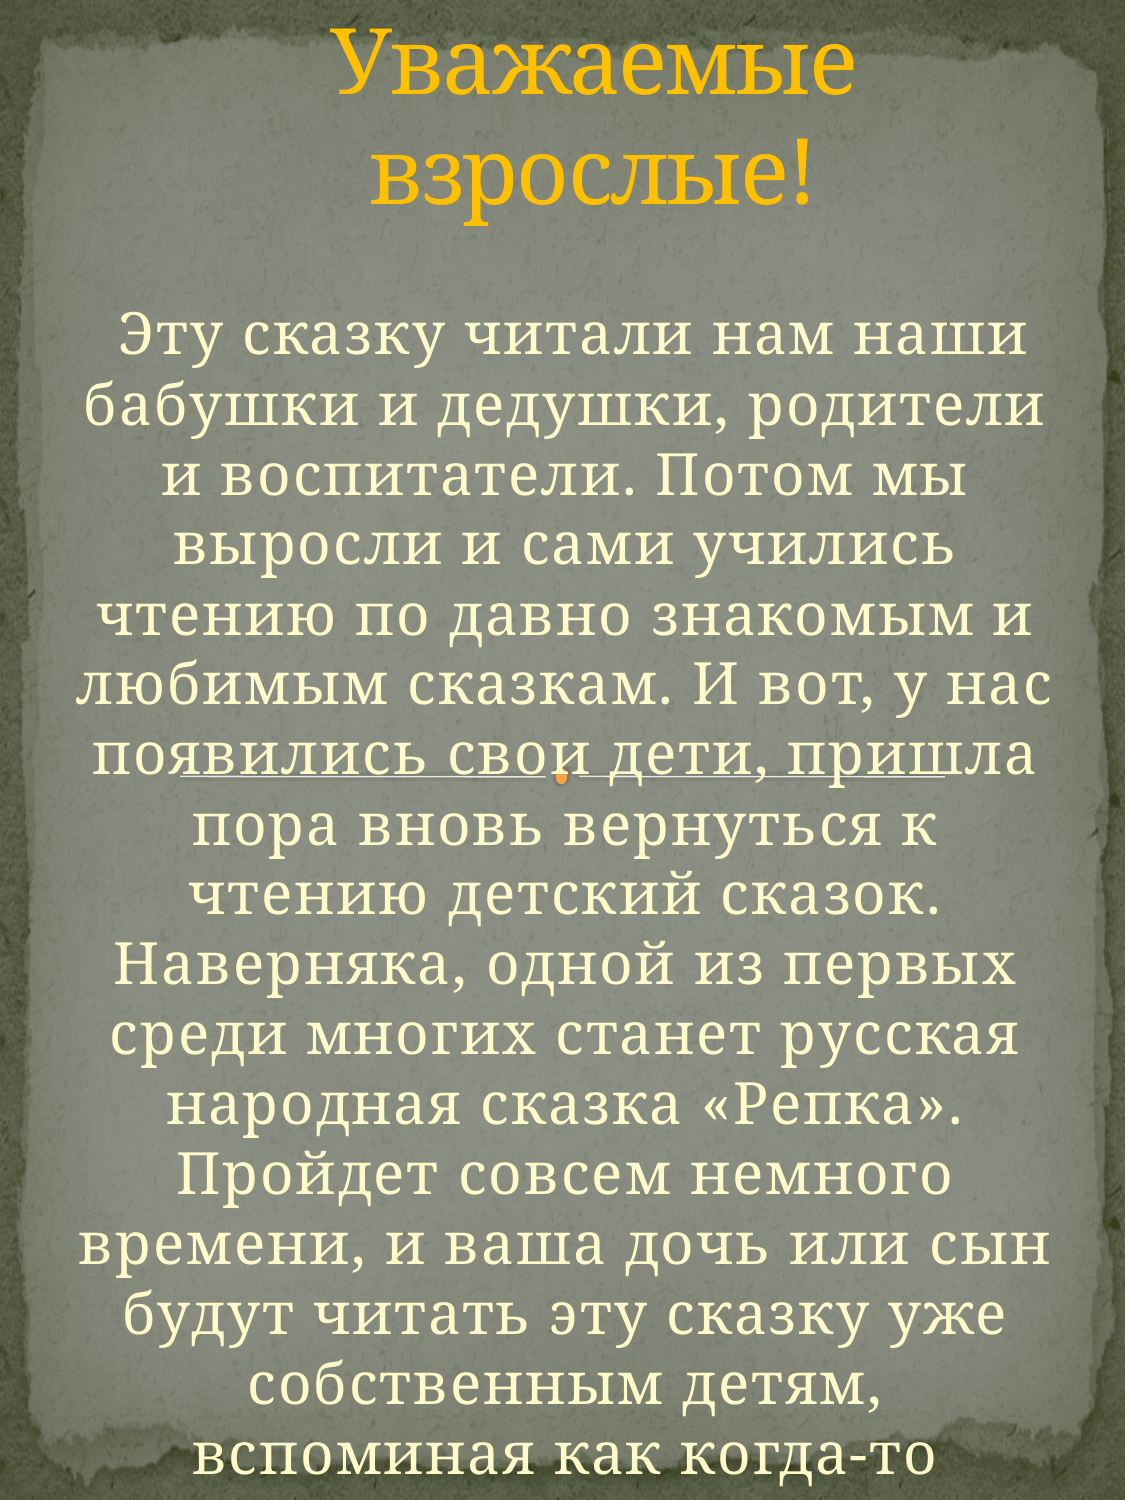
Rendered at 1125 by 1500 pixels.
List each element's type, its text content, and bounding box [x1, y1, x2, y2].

subtitle Эту сказку читали нам наши бабушки и дедушки, родители и воспитатели. Потом мы выросли и сами учились чтению по давно знакомым и любимым сказкам. И вот, у нас появились свои дети, пришла пора вновь вернуться к чтению детский сказок. Наверняка, одной из первых среди многих станет русская народная сказка «Репка». Пройдет совсем немного времени, и ваша дочь или сын будут читать эту сказку уже собственным детям, вспоминая как когда-то внимательно слушали вас. [54, 289, 1079, 1424]
title Уважаемые взрослые! [137, 72, 1050, 231]
